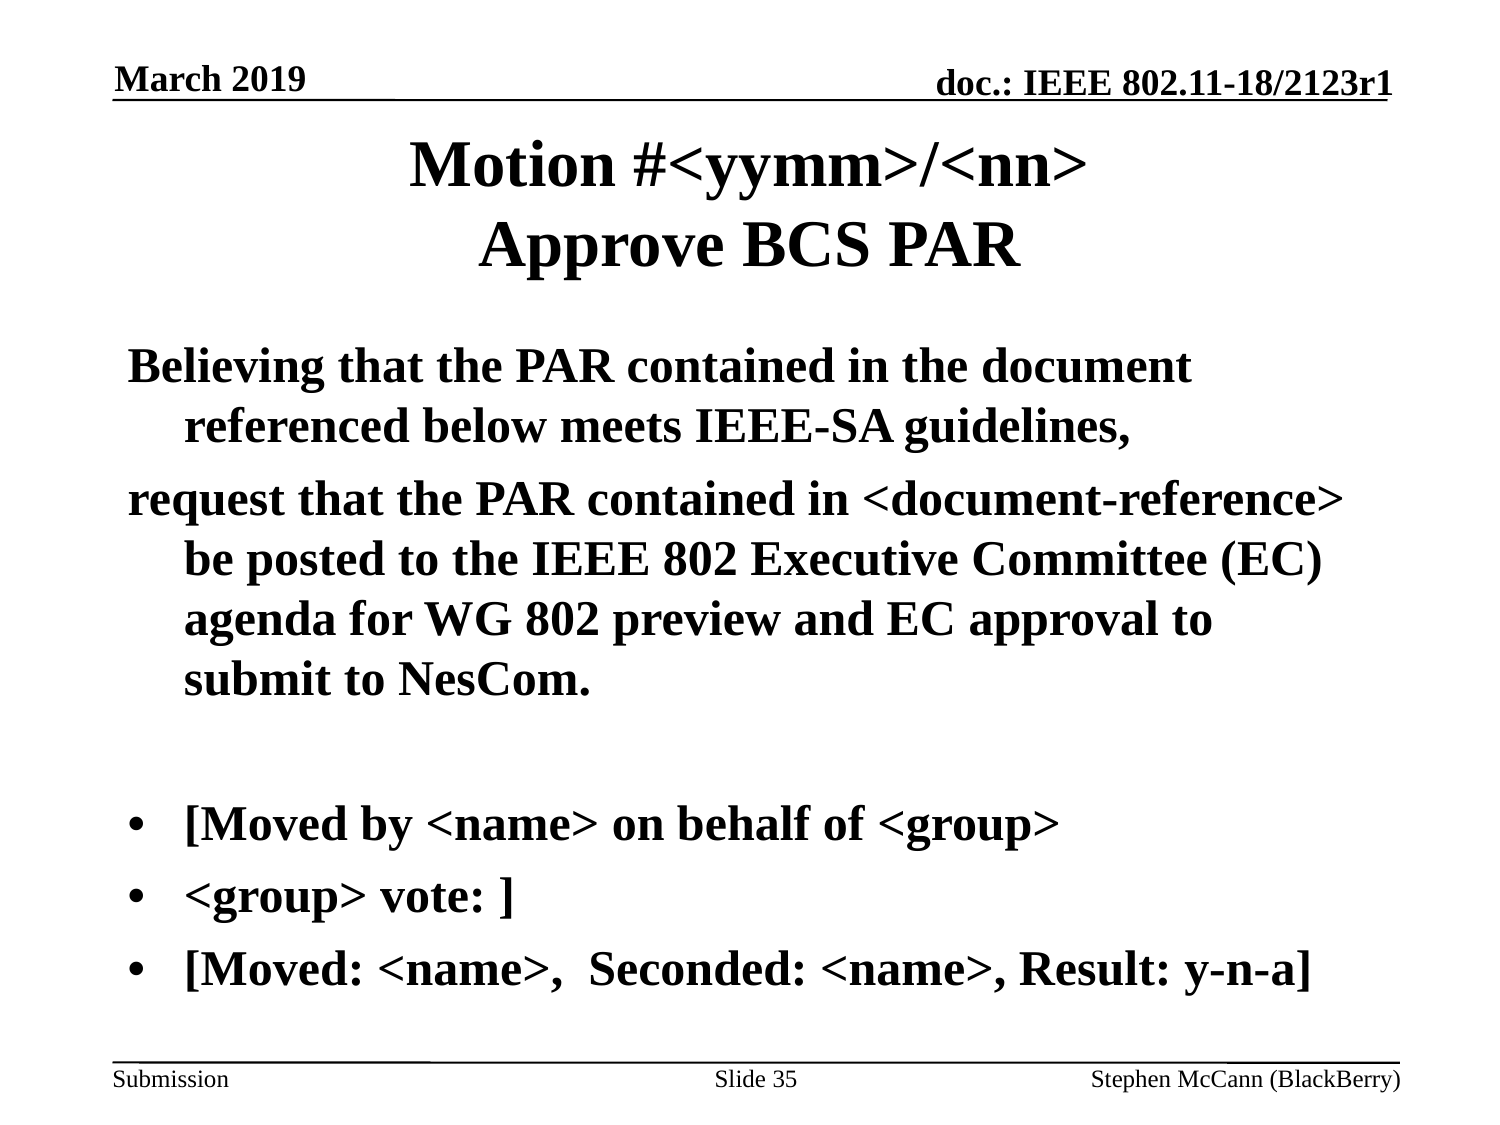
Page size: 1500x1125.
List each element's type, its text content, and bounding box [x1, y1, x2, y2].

footer Stephen McCann (BlackBerry) [878, 1061, 1402, 1093]
title Motion #<yymm>/<nn> Approve BCS PAR [112, 112, 1388, 288]
list Believing that the PAR contained in the document referenced below meets IEEE-SA guidelines, request that the PAR contained in <document-reference> be posted to the IEEE 802 Executive Committee (EC) agenda for WG 802 preview and EC approval to submit to NesCom. • [Moved by <name> on behalf of <group> • <group> vote: ] • [Moved: <name>, Seconded: <name>, Result: y-n-a] [112, 324, 1388, 1000]
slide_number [114, 54, 423, 100]
slide_number Slide 35 [712, 1061, 800, 1123]
